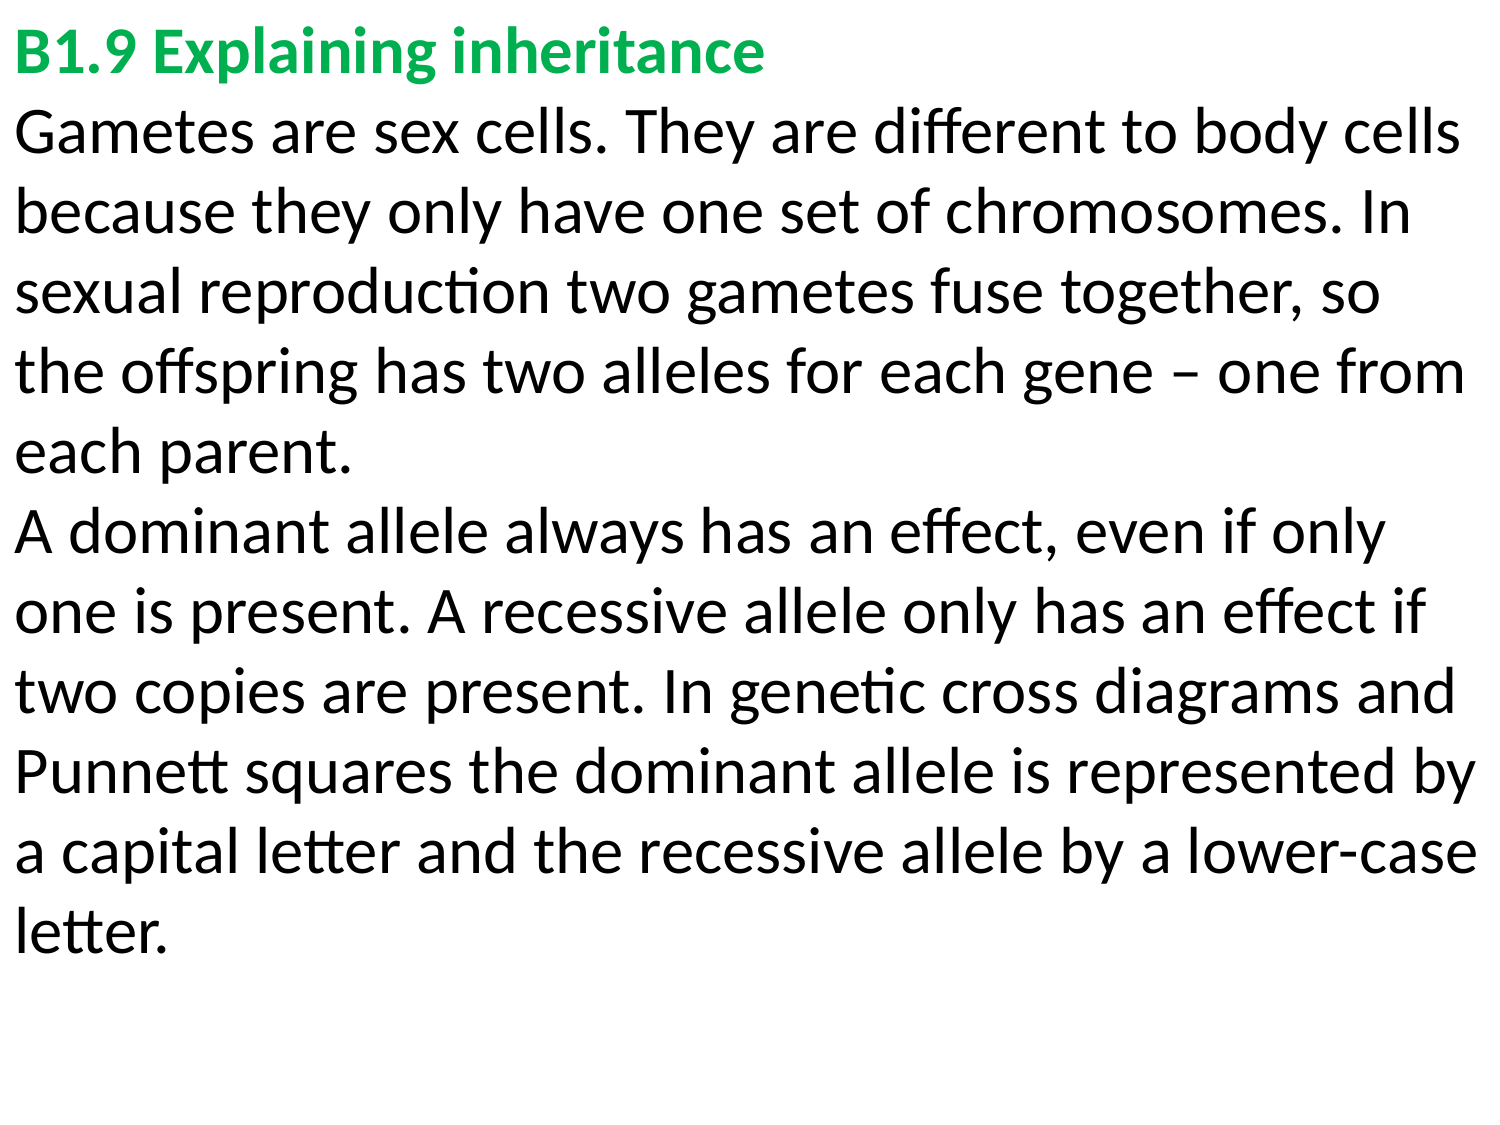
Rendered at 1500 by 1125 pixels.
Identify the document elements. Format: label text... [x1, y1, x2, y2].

text_box B1.9 Explaining inheritance Gametes are sex cells. They are different to body cells because they only have one set of chromosomes. In sexual reproduction two gametes fuse together, so the offspring has two alleles for each gene – one from each parent. A dominant allele always has an effect, even if only one is present. A recessive allele only has an effect if two copies are present. In genetic cross diagrams and Punnett squares the dominant allele is represented by a capital letter and the recessive allele by a lower-case letter. [0, 0, 1500, 975]
